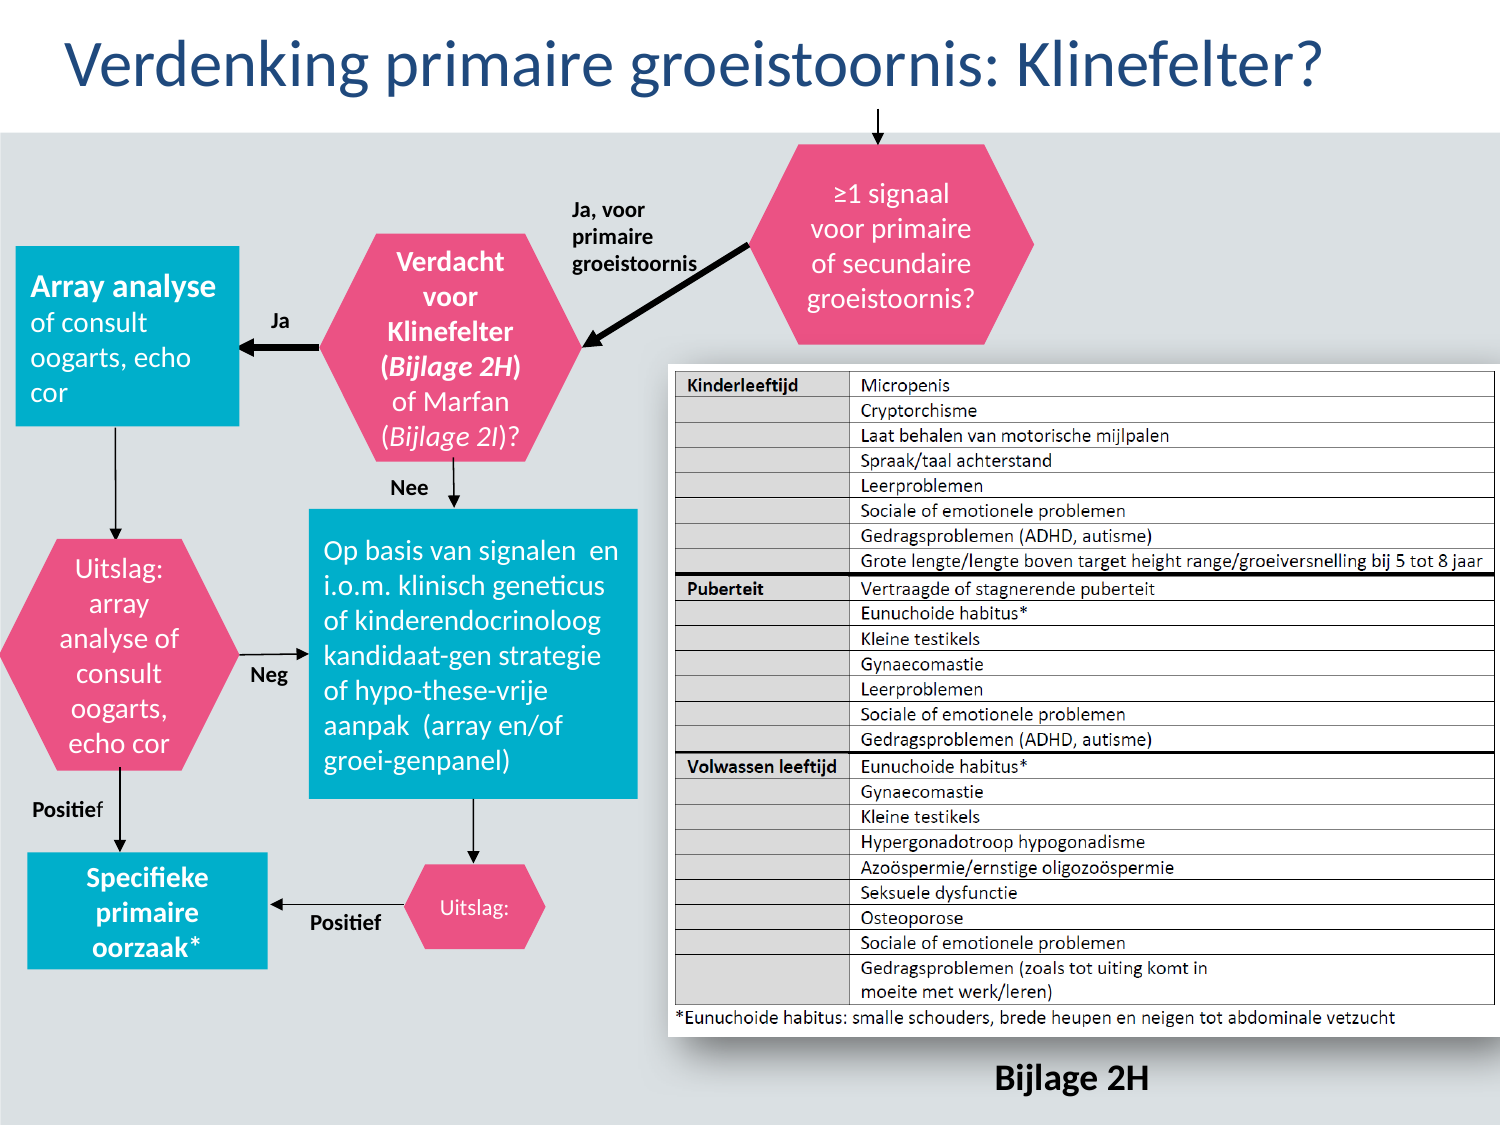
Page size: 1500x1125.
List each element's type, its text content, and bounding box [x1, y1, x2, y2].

picture [667, 364, 1500, 1037]
text_box Nee [375, 465, 447, 508]
text_box Ja, voor primaire groeistoornis [557, 186, 725, 284]
text_box Positief [295, 913, 397, 943]
text_box Positief [17, 787, 115, 830]
text_box Array analyse of consult oogarts, echo cor [14, 244, 242, 429]
text_box [0, 356, 1500, 1125]
text_box ≥1 signaal voor primaire of secundaire groeistoornis? [747, 142, 1037, 346]
text_box Ja [256, 298, 325, 341]
text_box Verdacht voor Klinefelter (Bijlage 2H) of Marfan (Bijlage 2I)? [318, 231, 581, 464]
text_box [117, 353, 447, 652]
text_box [882, 131, 1500, 348]
text_box Uitslag: [402, 862, 548, 952]
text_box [581, 244, 749, 348]
text_box Uitslag: array analyse of consult oogarts, echo cor [0, 536, 241, 773]
text_box Neg [235, 662, 304, 695]
text_box Bijlage 2H [904, 1045, 1240, 1117]
text_box [0, 131, 873, 646]
text_box Verdenking primaire groeistoornis: Klinefelter? [49, 12, 1342, 107]
text_box Op basis van signalen en i.o.m. klinisch geneticus of kinderendocrinoloog kandidaat-gen strategie of hypo-these-vrije aanpak (array en/of groei-genpanel) [307, 507, 640, 801]
text_box Specifieke primaire oorzaak* [25, 850, 270, 971]
